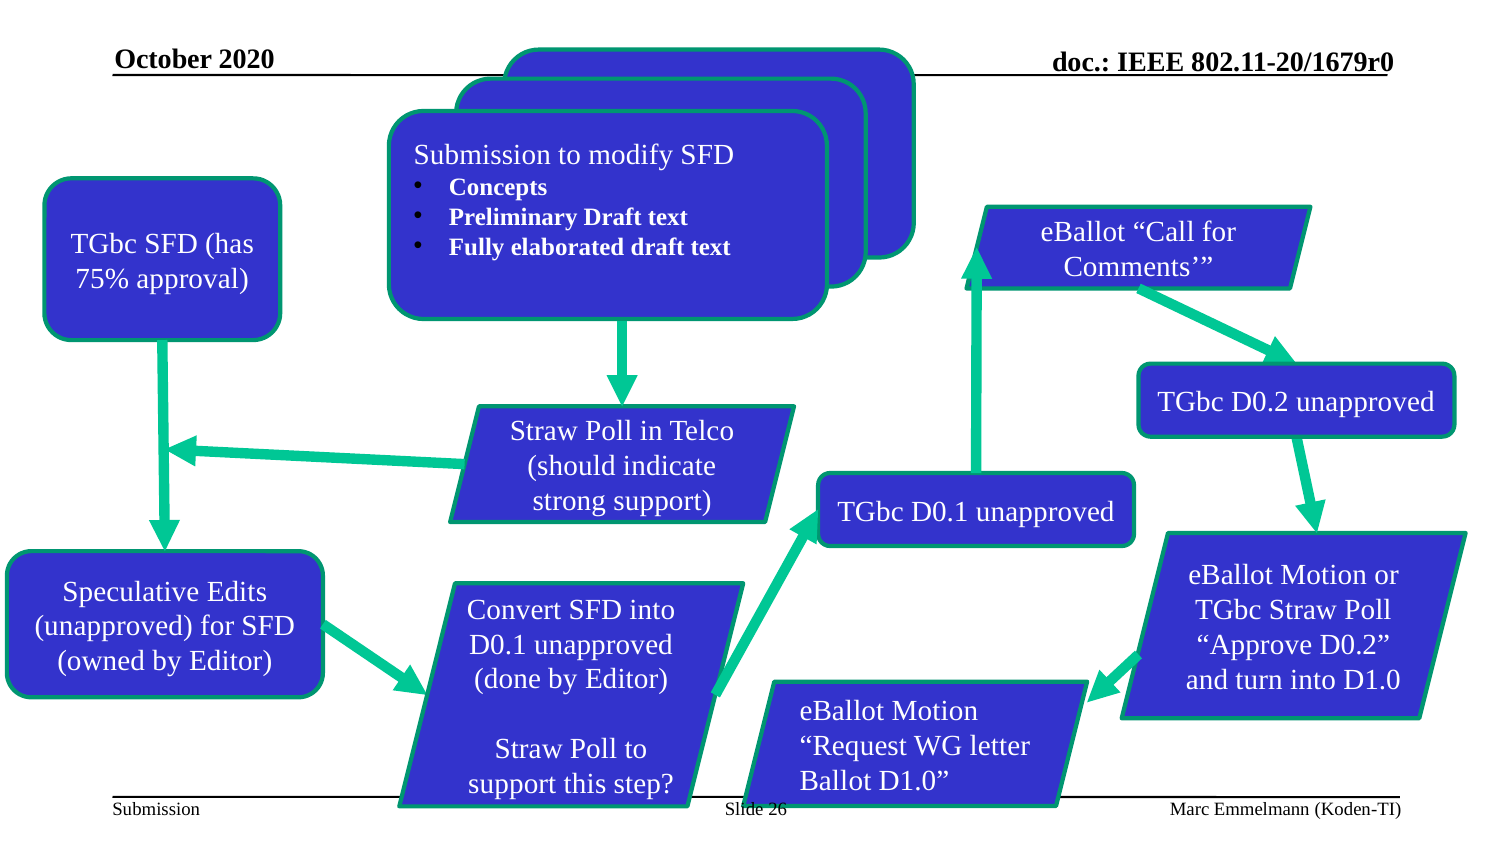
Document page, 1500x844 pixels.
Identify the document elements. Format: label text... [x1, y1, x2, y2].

text_box Speculative Edits (unapproved) for SFD (owned by Editor) [4, 549, 326, 700]
text_box eBallot “Call for Comments’” [974, 204, 1313, 291]
text_box eBallot Motion or TGbc Straw Poll “Approve D0.2” and turn into D1.0 [1119, 530, 1468, 721]
text_box Submission to modify SFD Concepts Preliminary Draft text Fully elaborated draft text [386, 108, 830, 322]
text_box TGbc D0.2 unapproved [1136, 361, 1457, 439]
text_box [1086, 654, 1139, 703]
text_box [322, 623, 428, 696]
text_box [1138, 288, 1297, 364]
text_box [503, 47, 916, 260]
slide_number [114, 40, 423, 75]
text_box TGbc SFD (has 75% approval) [42, 176, 283, 343]
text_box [1296, 436, 1318, 534]
text_box Straw Poll in Telco (should indicate strong support) [448, 404, 797, 525]
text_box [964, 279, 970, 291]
text_box Convert SFD into D0.1 unapproved (done by Editor) Straw Poll to support this step? [397, 581, 716, 809]
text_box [161, 339, 166, 450]
slide_number Slide 26 [712, 796, 800, 842]
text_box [164, 449, 465, 465]
text_box eBallot Motion “Request WG letter Ballot D1.0” [743, 679, 1083, 809]
text_box TGbc D0.1 unapproved [815, 470, 1137, 549]
footer Marc Emmelmann (Koden-TI) [878, 796, 1402, 820]
text_box [454, 76, 868, 289]
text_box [715, 509, 819, 696]
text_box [161, 470, 166, 552]
